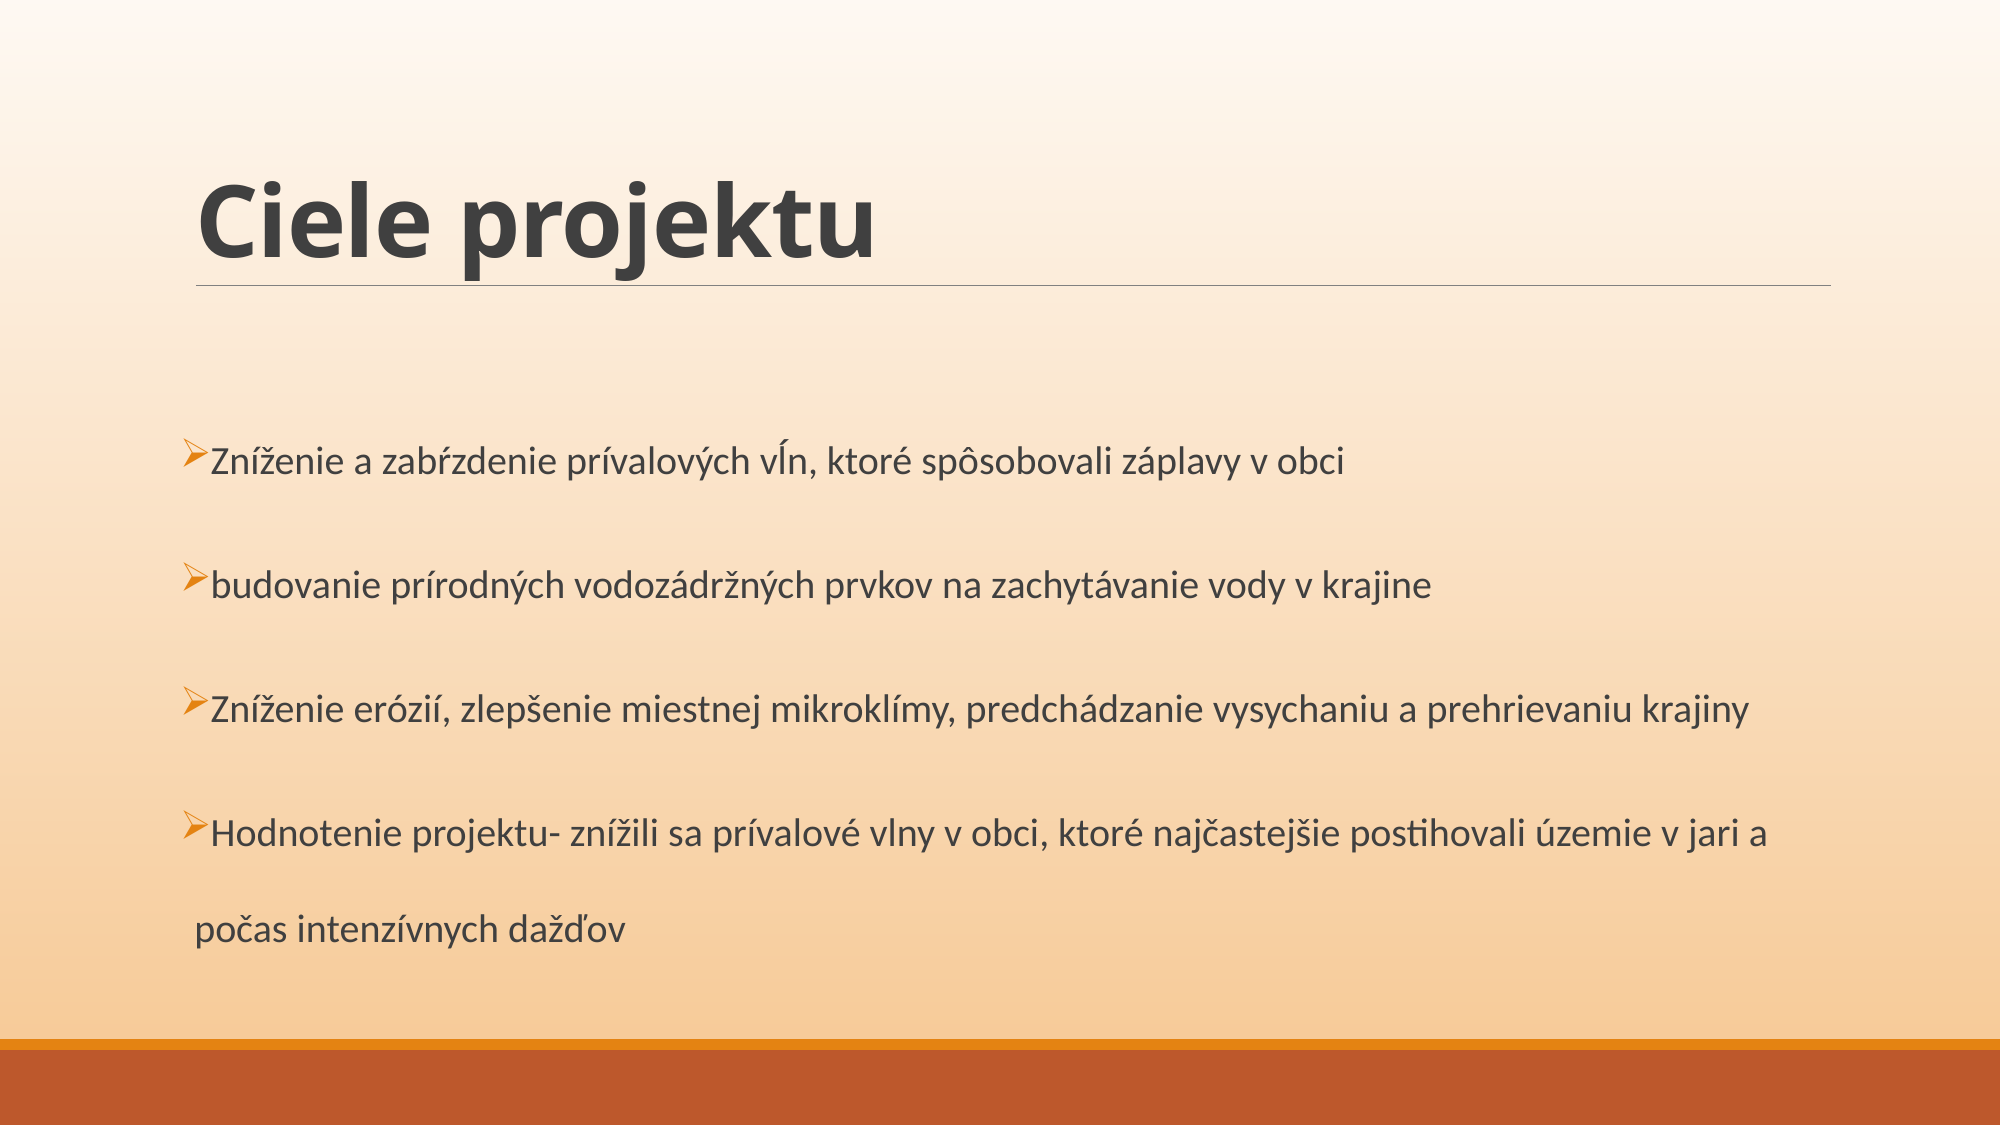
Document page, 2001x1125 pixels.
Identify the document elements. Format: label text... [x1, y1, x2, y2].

title Ciele projektu [180, 47, 1830, 285]
list Zníženie a zabŕzdenie prívalových vĺn, ktoré spôsobovali záplavy v obci budovanie prírodných vodozádržných prvkov na zachytávanie vody v krajine Zníženie erózií, zlepšenie miestnej mikroklímy, predchádzanie vysychaniu a prehrievaniu krajiny Hodnotenie projektu- znížili sa prívalové vlny v obci, ktoré najčastejšie postihovali územie v jari a počas intenzívnych dažďov [180, 302, 1830, 963]
